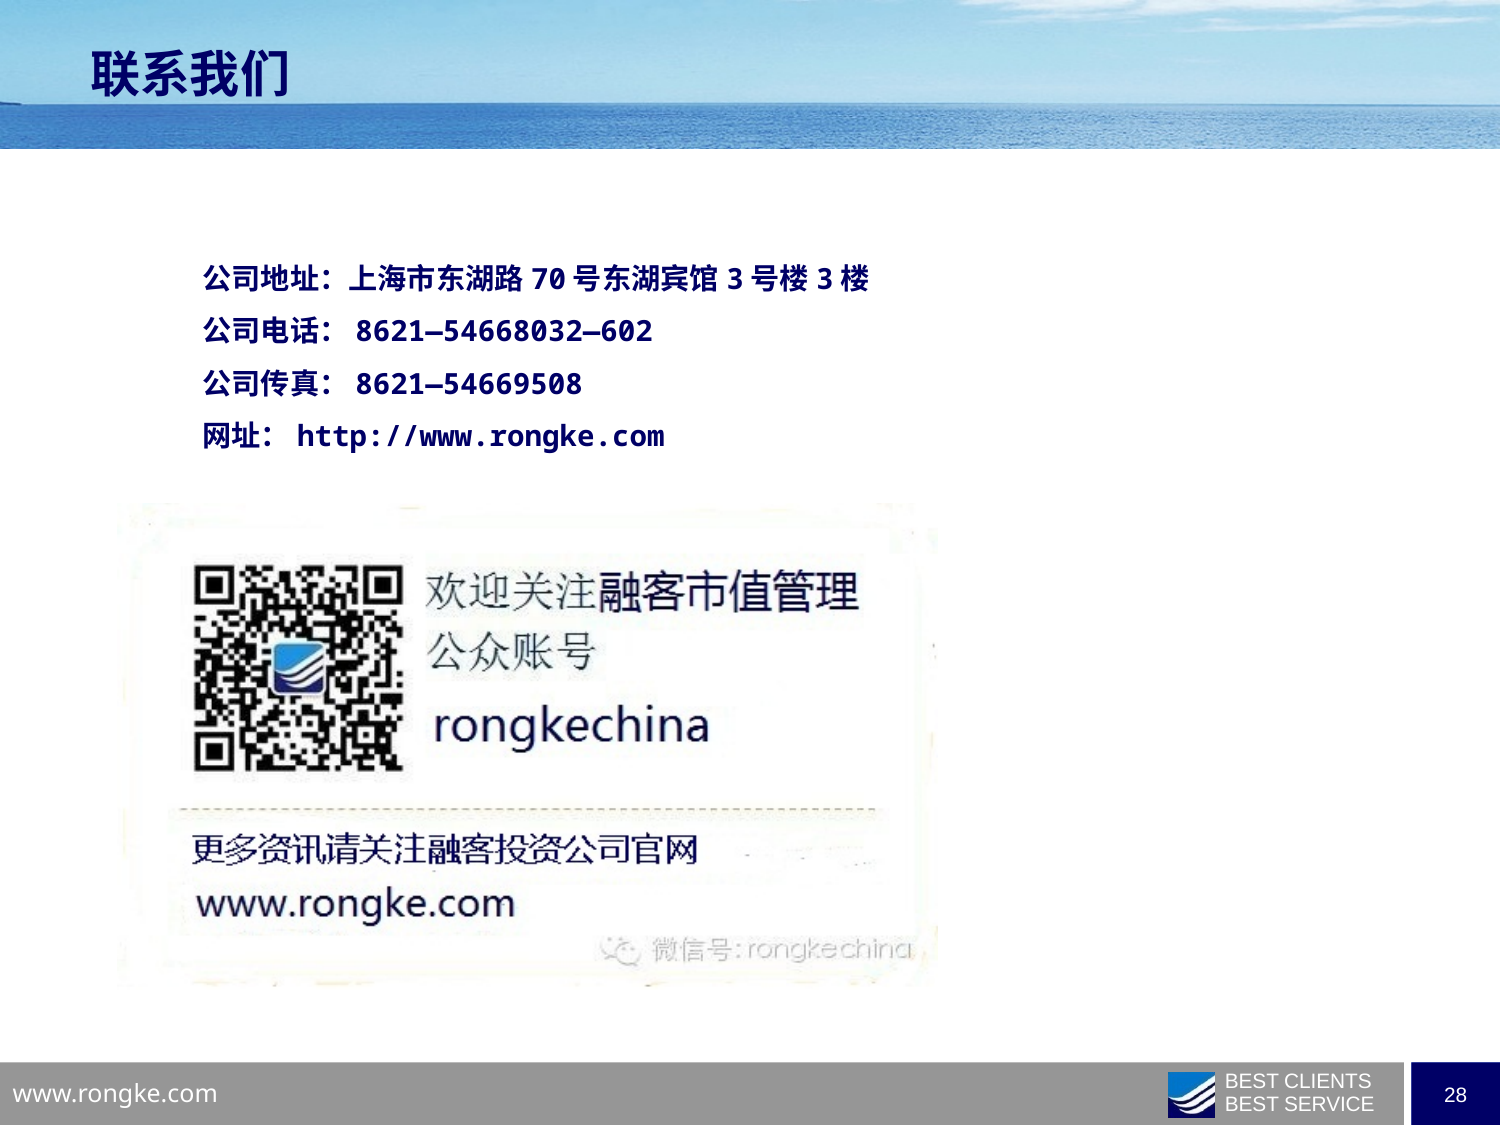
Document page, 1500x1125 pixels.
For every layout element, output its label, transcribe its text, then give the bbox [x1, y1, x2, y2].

title 联系我们 [75, 35, 1425, 223]
picture [0, 0, 1500, 149]
text_box 公司地址：上海市东湖路70号东湖宾馆3号楼3楼 公司电话：8621—54668032—602 公司传真：8621—54669508 网址：http://www.rongke.com [187, 235, 1184, 554]
picture [116, 503, 938, 990]
picture [1168, 1072, 1215, 1118]
